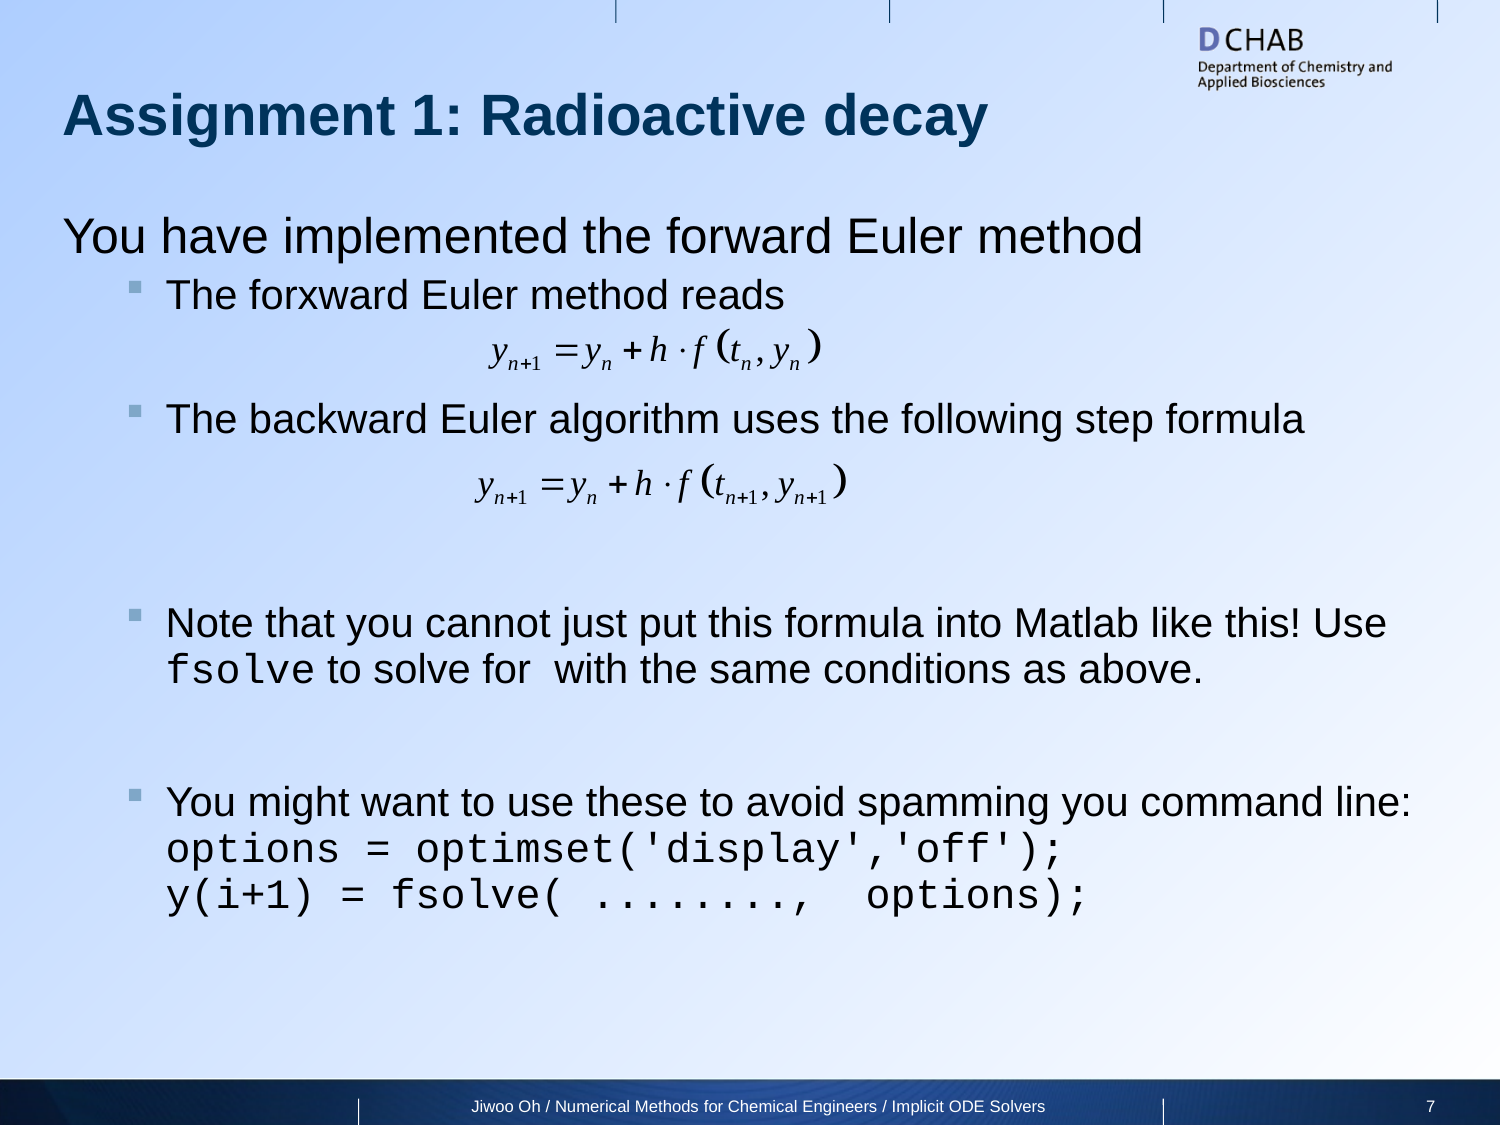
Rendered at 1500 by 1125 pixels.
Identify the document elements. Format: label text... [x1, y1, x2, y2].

picture [1192, 24, 1400, 71]
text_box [468, 455, 852, 517]
title Assignment 1: Radioactive decay [62, 71, 1438, 197]
footer Jiwoo Oh / Numerical Methods for Chemical Engineers / Implicit ODE Solvers [367, 1088, 1151, 1125]
list You have implemented the forward Euler method The forxward Euler method reads The backward Euler algorithm uses the following step formula Note that you cannot just put this formula into Matlab like this! Use fsolve to solve for with the same conditions as above. You might want to use these to avoid spamming you command line: options = optimset('display','off'); y(i+1) = fsolve( ........, options); [62, 197, 1438, 966]
picture [0, 1078, 1500, 1125]
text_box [481, 321, 825, 383]
slide_number 7 [1181, 1088, 1451, 1125]
